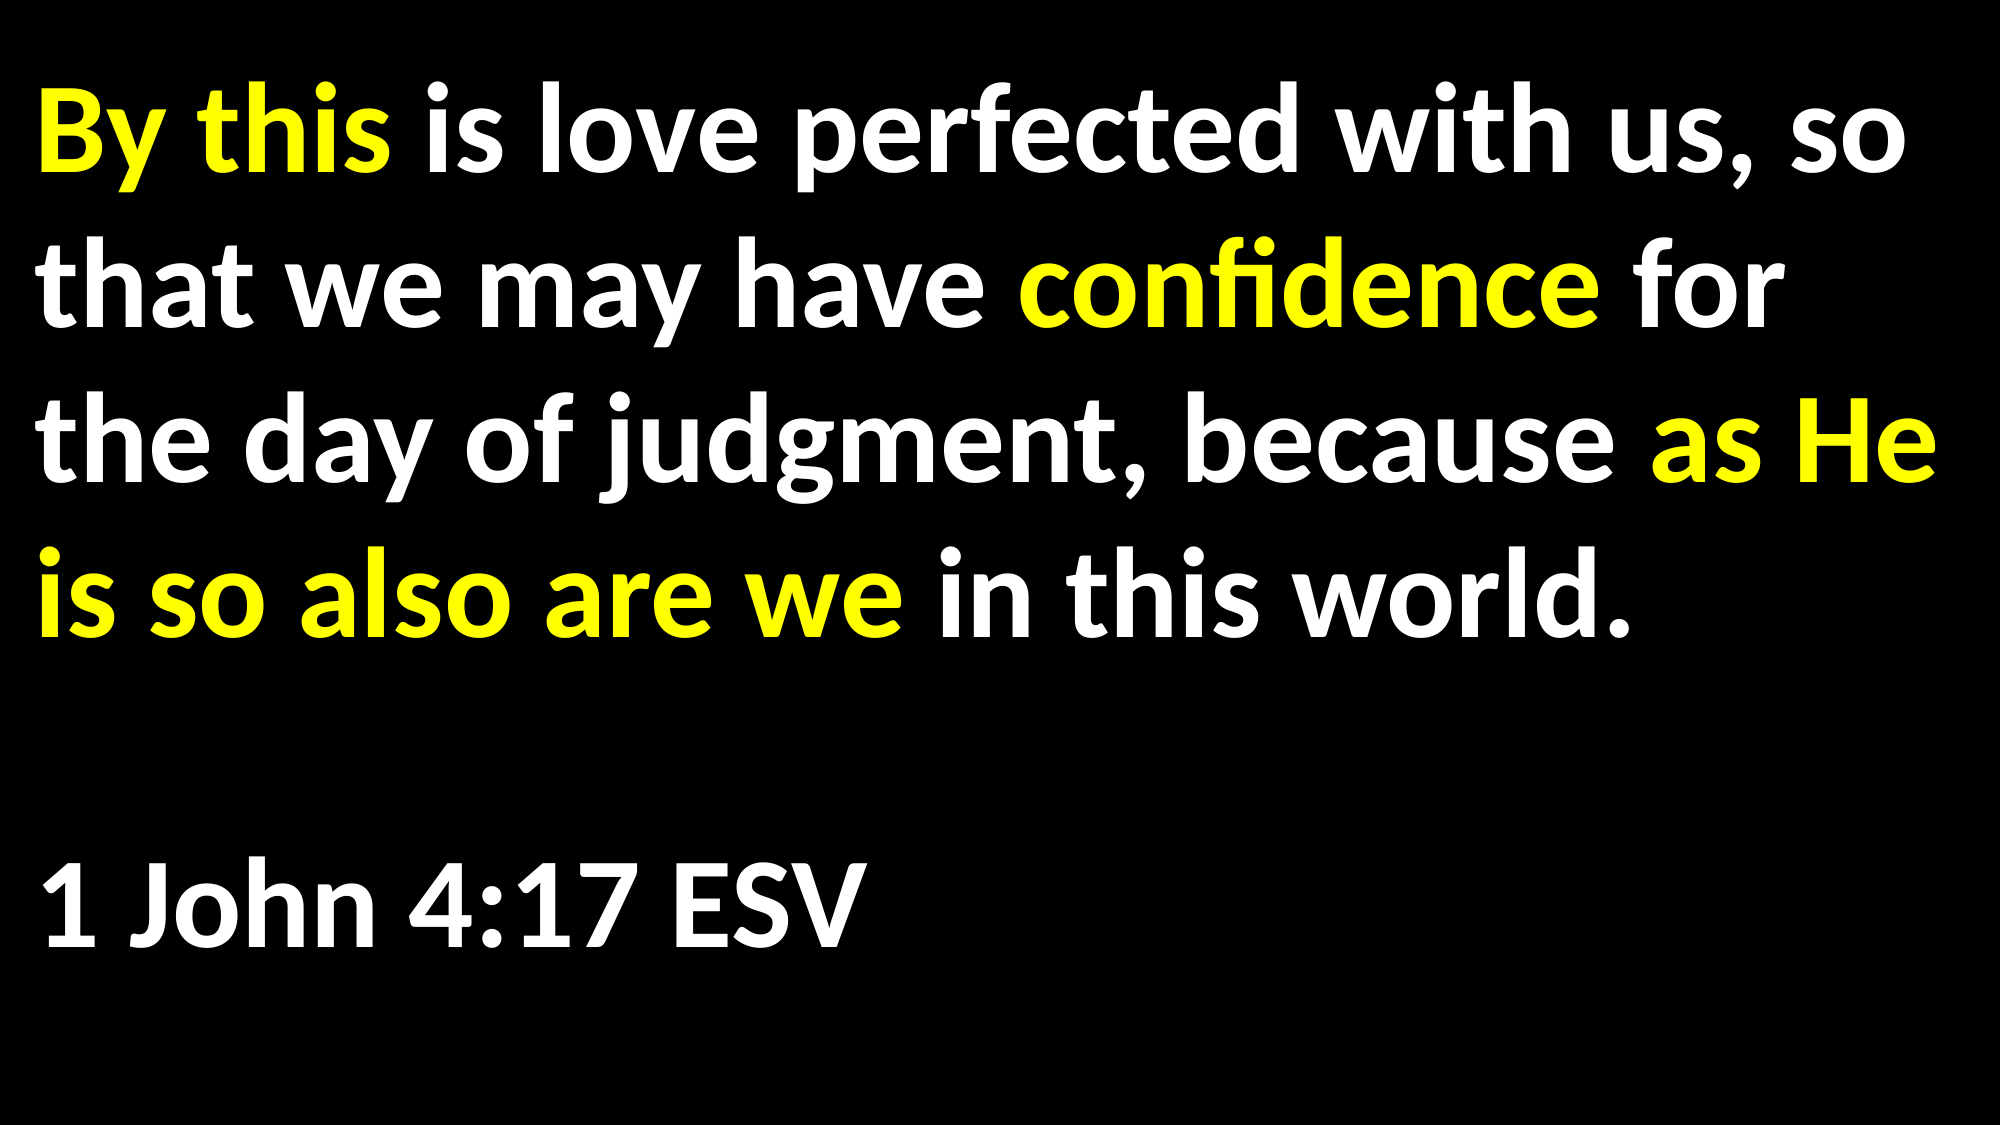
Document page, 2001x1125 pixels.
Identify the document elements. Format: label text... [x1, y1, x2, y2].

list By this is love perfected with us, so that we may have confidence for the day of judgment, because as He is so also are we in this world. 1 John 4:17 ESV [0, 0, 2000, 1098]
